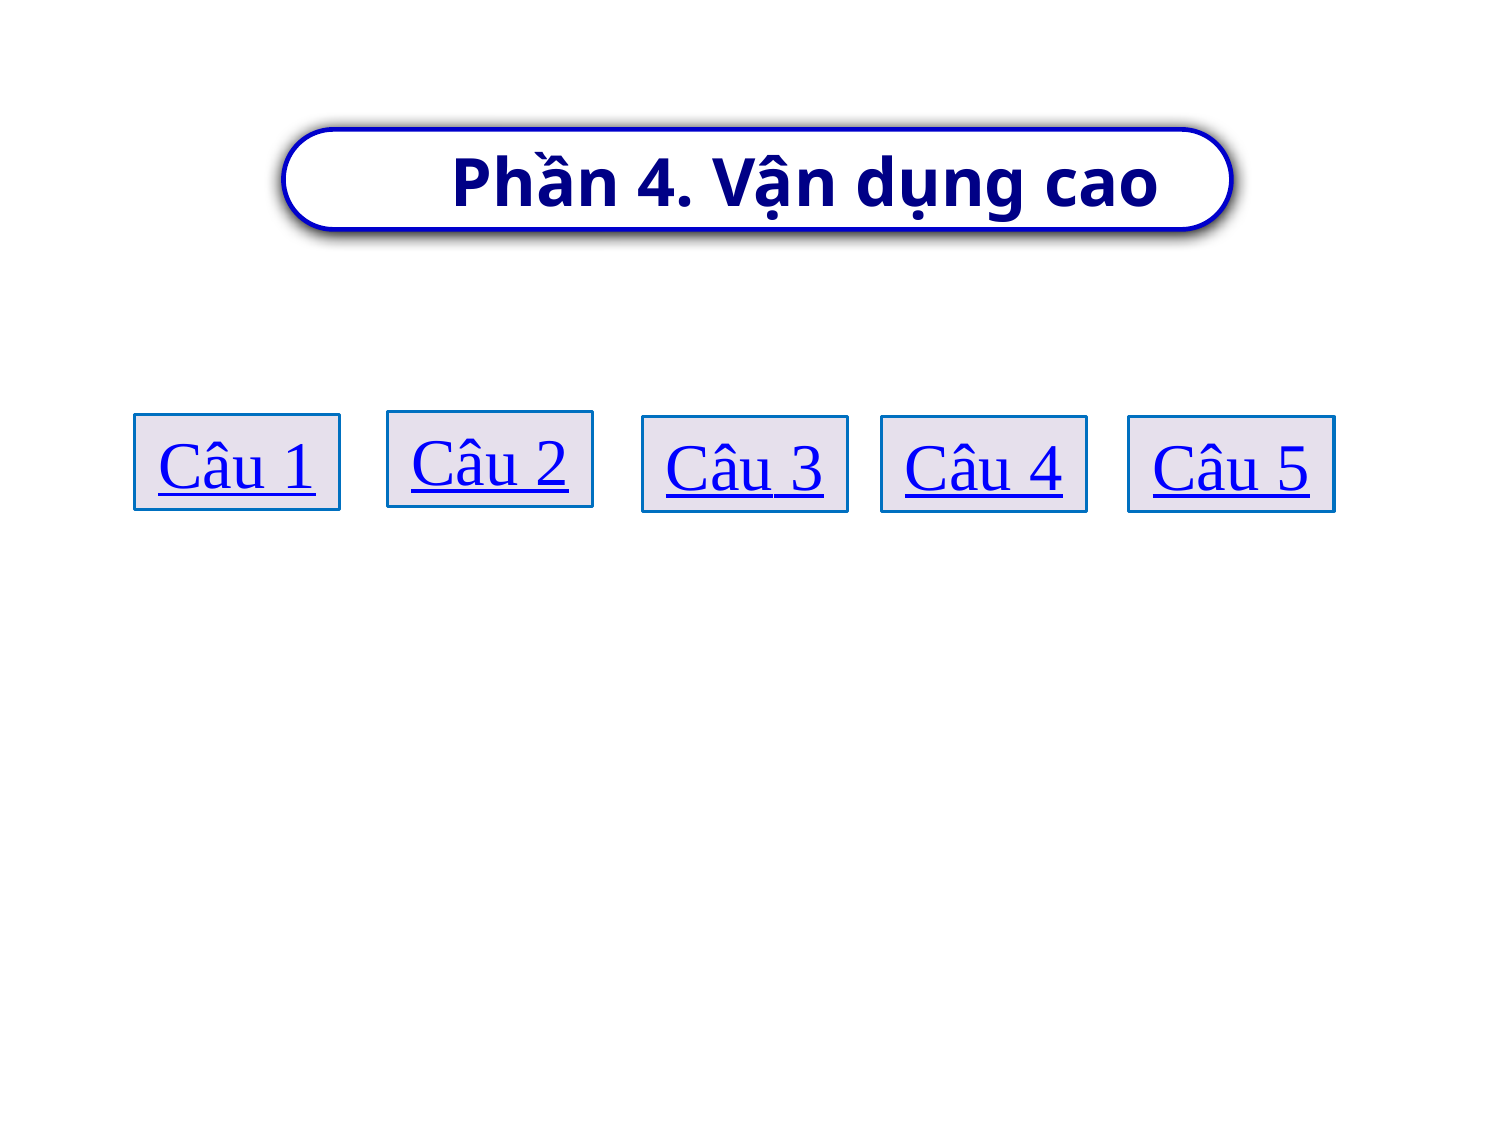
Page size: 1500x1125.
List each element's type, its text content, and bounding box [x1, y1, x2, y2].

text_box Câu 1 [134, 414, 340, 510]
text_box Câu 3 [642, 416, 848, 512]
text_box Câu 5 [1128, 416, 1334, 512]
text_box Câu 4 [881, 416, 1087, 512]
text_box Phần 4. Vận dụng cao [283, 129, 1232, 230]
text_box Câu 2 [387, 411, 593, 507]
